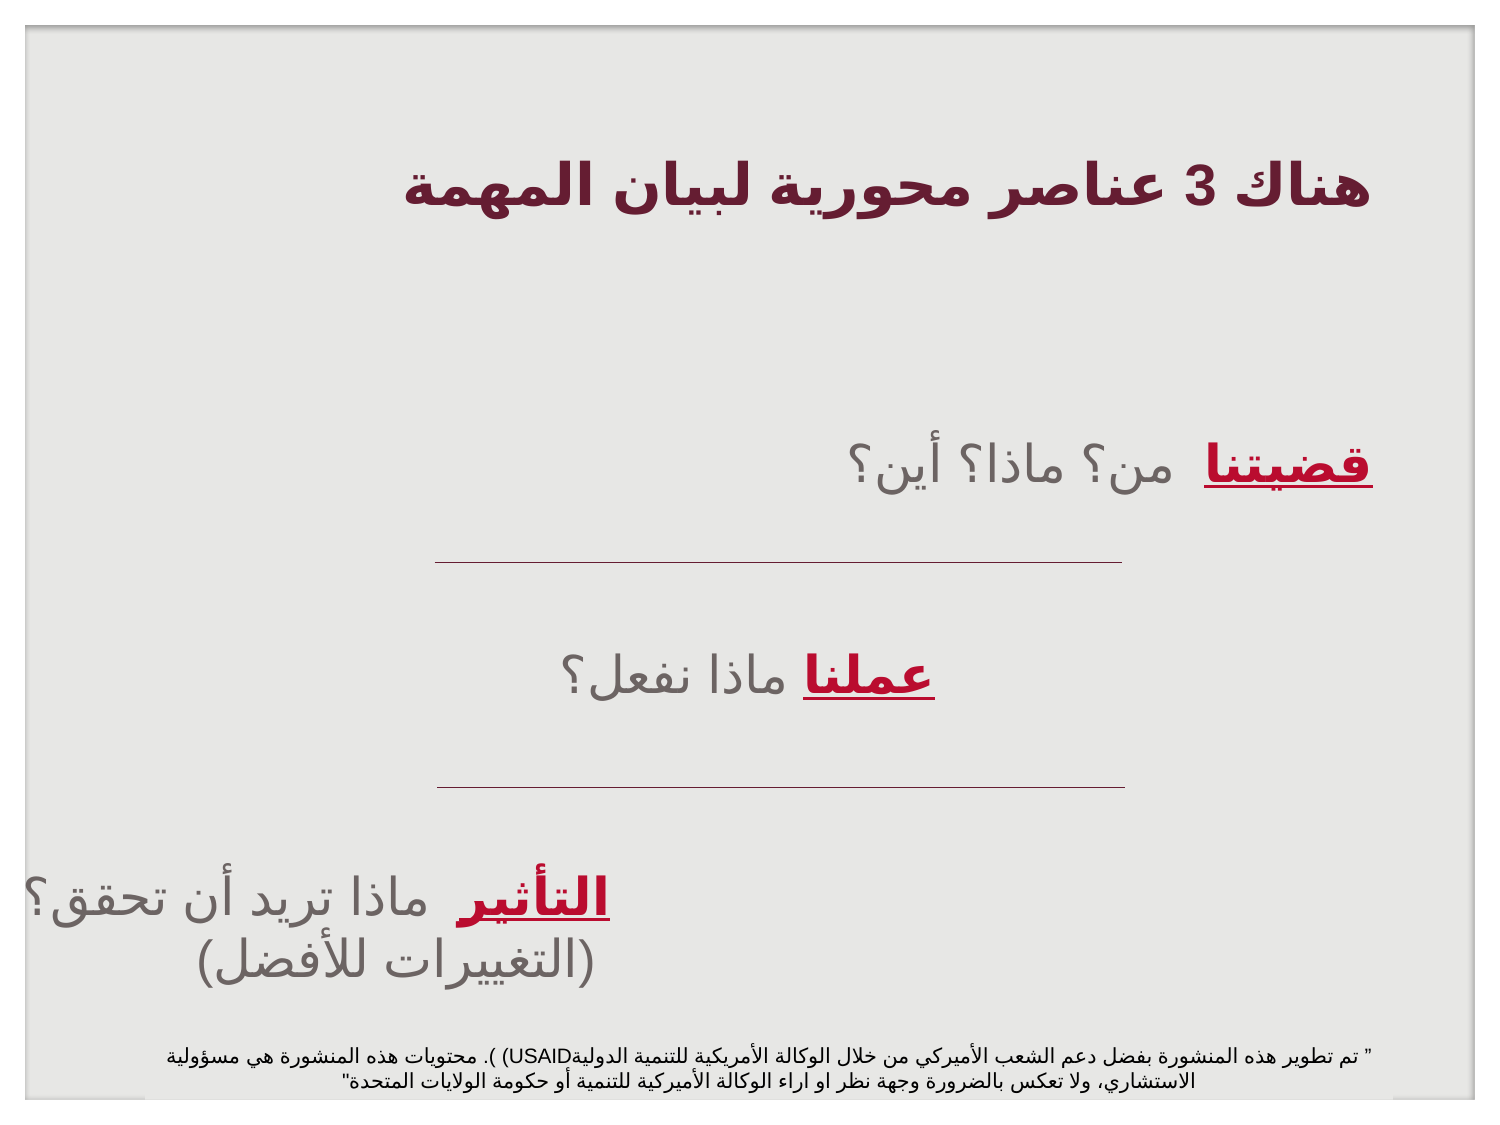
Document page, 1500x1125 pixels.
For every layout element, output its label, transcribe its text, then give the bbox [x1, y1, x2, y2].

text_box عملنا ماذا نفعل؟ [77, 634, 951, 712]
title هناك 3 عناصر محورية لبيان المهمة [112, 139, 1388, 225]
text_box ” تم تطوير هذه المنشورة بفضل دعم الشعب الأميركي من خلال الوكالة الأمريكية للتنمية الدوليةUSAID) ). محتويات هذه المنشورة هي مسؤولية الاستشاري، ولا تعكس بالضرورة وجهة نظر او اراء الوكالة الأميركية للتنمية أو حكومة الولايات المتحدة" [145, 1034, 1393, 1100]
text_box قضيتنا من؟ ماذا؟ أين؟ [512, 422, 1388, 501]
text_box التأثير ماذا تريد أن تحقق؟ (التغييرات للأفضل) [0, 855, 625, 996]
